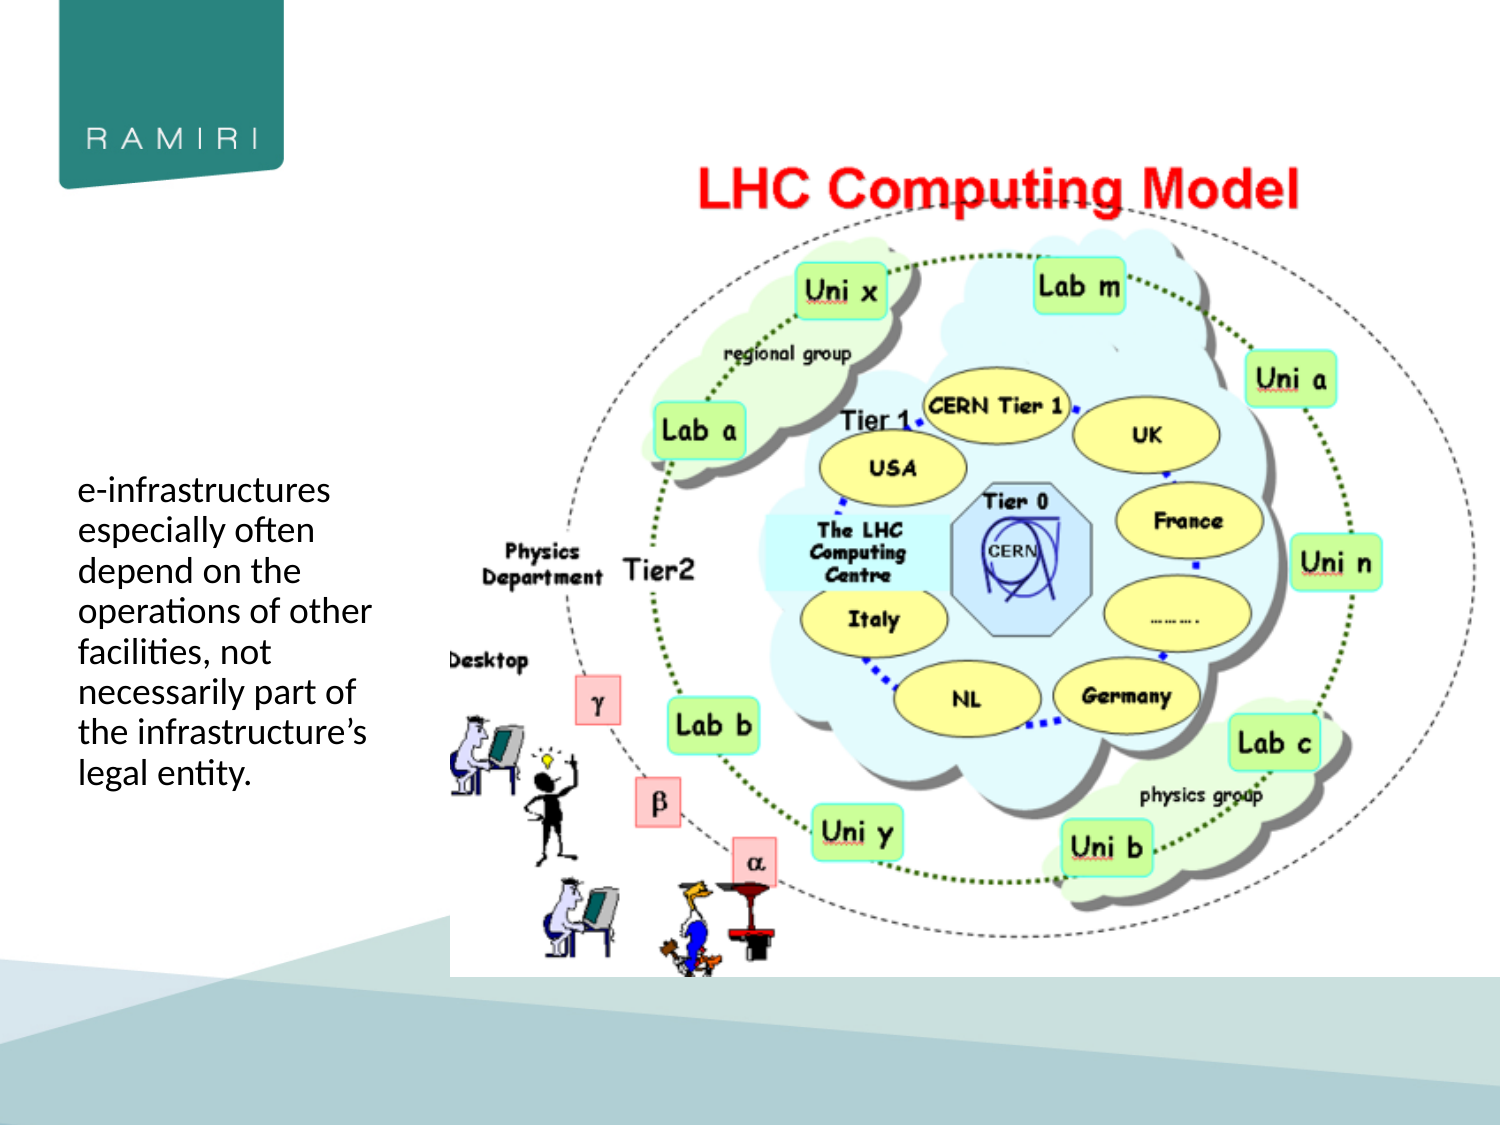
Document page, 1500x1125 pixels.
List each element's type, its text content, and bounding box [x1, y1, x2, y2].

list e-infrastructures especially often depend on the operations of other facilities, not necessarily part of the infrastructure’s legal entity. [62, 462, 401, 876]
picture [12, 0, 338, 233]
picture [0, 149, 1500, 1125]
